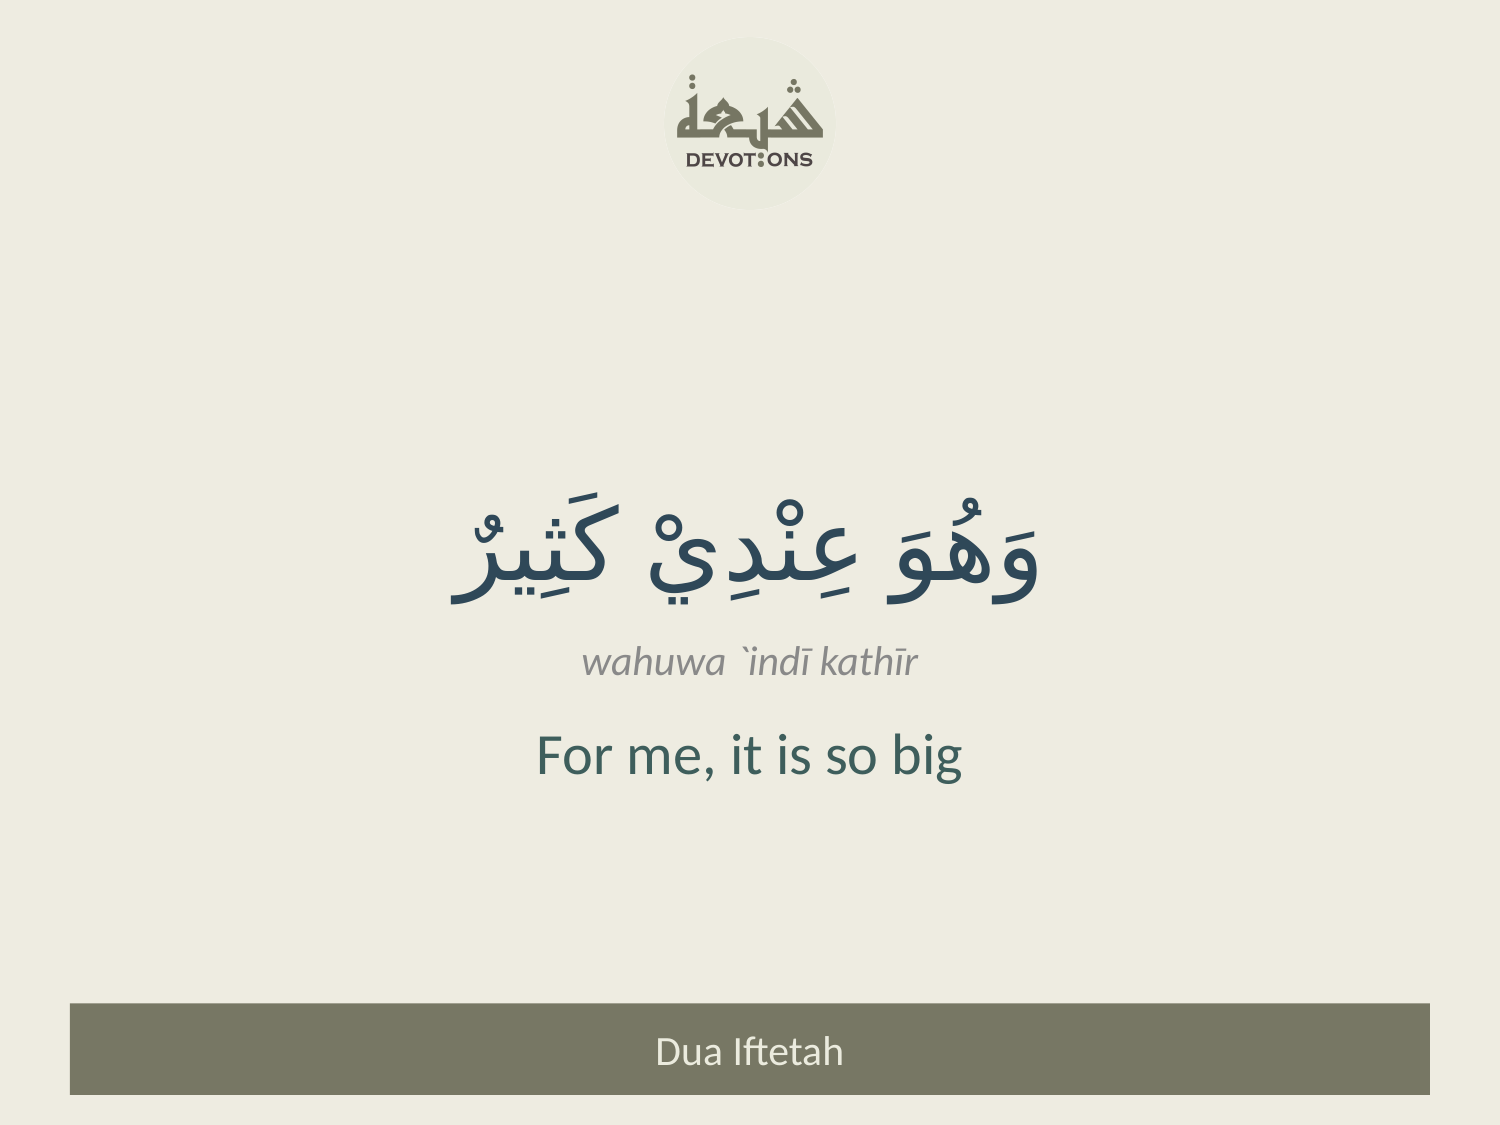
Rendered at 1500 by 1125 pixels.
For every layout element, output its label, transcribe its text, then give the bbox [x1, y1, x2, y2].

list Dua Iftetah [69, 1003, 1430, 1095]
picture [656, 29, 844, 203]
list وَهُوَ عِنْدِيْ كَثِيرٌ wahuwa `indī kathīr For me, it is so big [69, 203, 1430, 1003]
